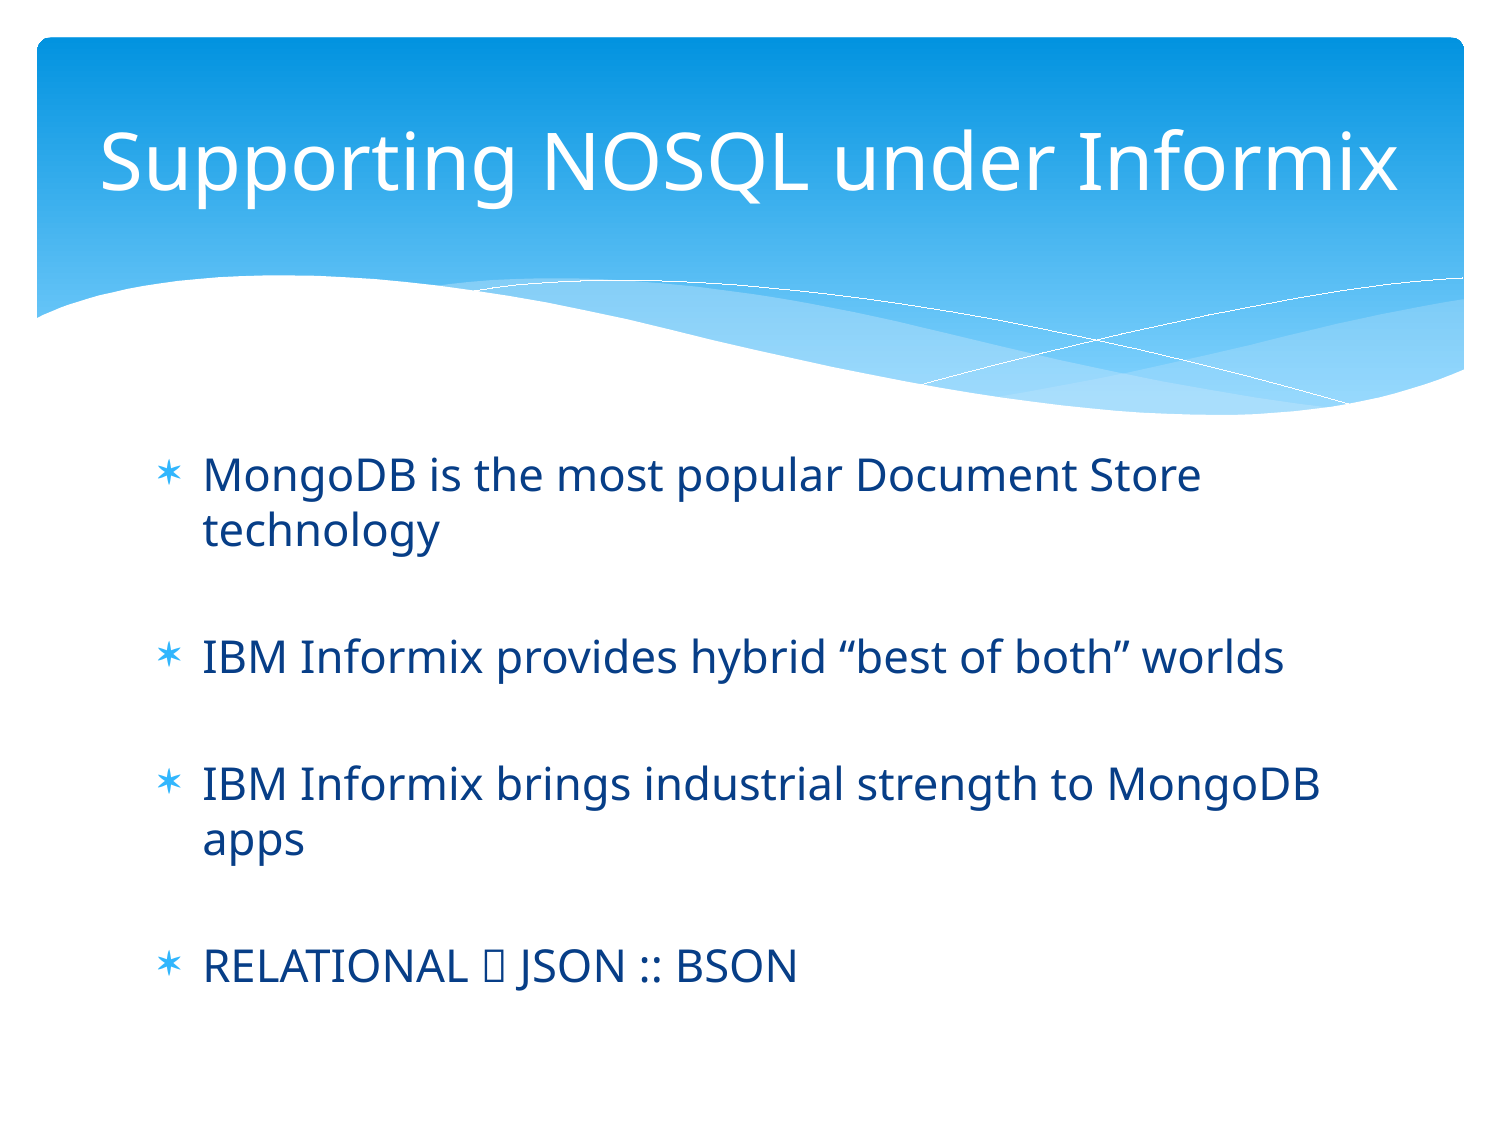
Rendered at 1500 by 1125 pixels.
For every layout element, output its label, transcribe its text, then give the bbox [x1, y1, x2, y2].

title Supporting NOSQL under Informix [75, 55, 1425, 261]
list MongoDB is the most popular Document Store technology IBM Informix provides hybrid “best of both” worlds IBM Informix brings industrial strength to MongoDB apps RELATIONAL  JSON :: BSON [143, 438, 1359, 1005]
